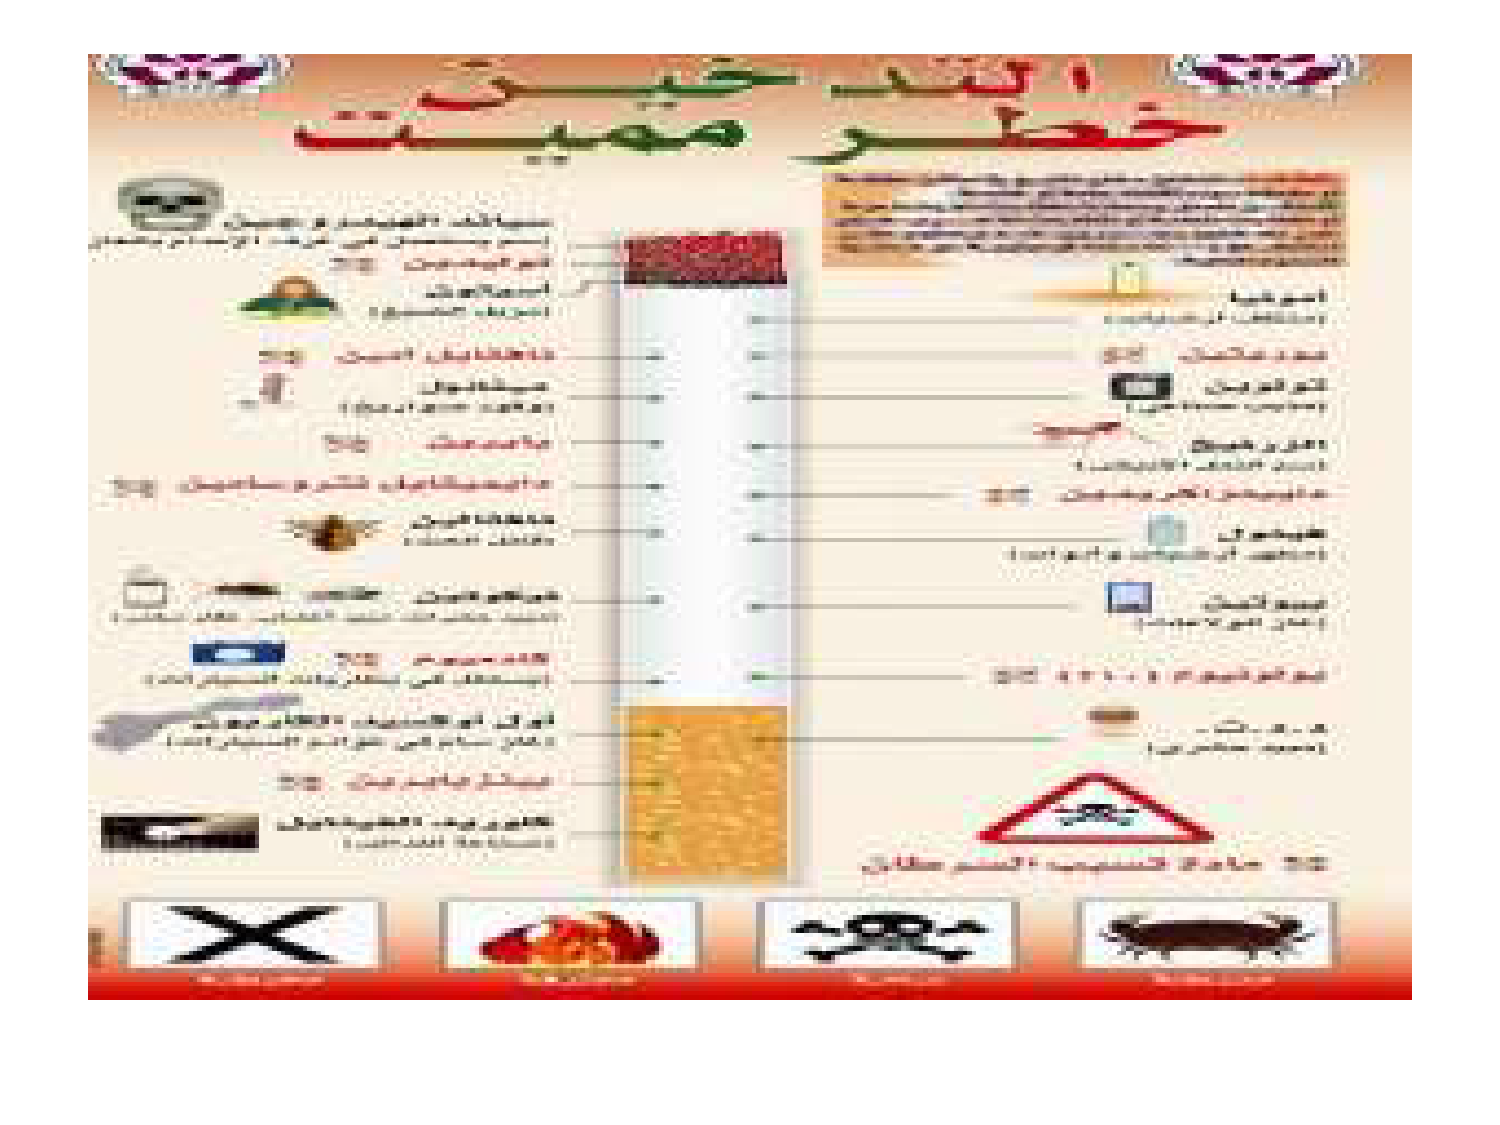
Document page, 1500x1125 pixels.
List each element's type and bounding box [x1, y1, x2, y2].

picture [88, 54, 1412, 1000]
